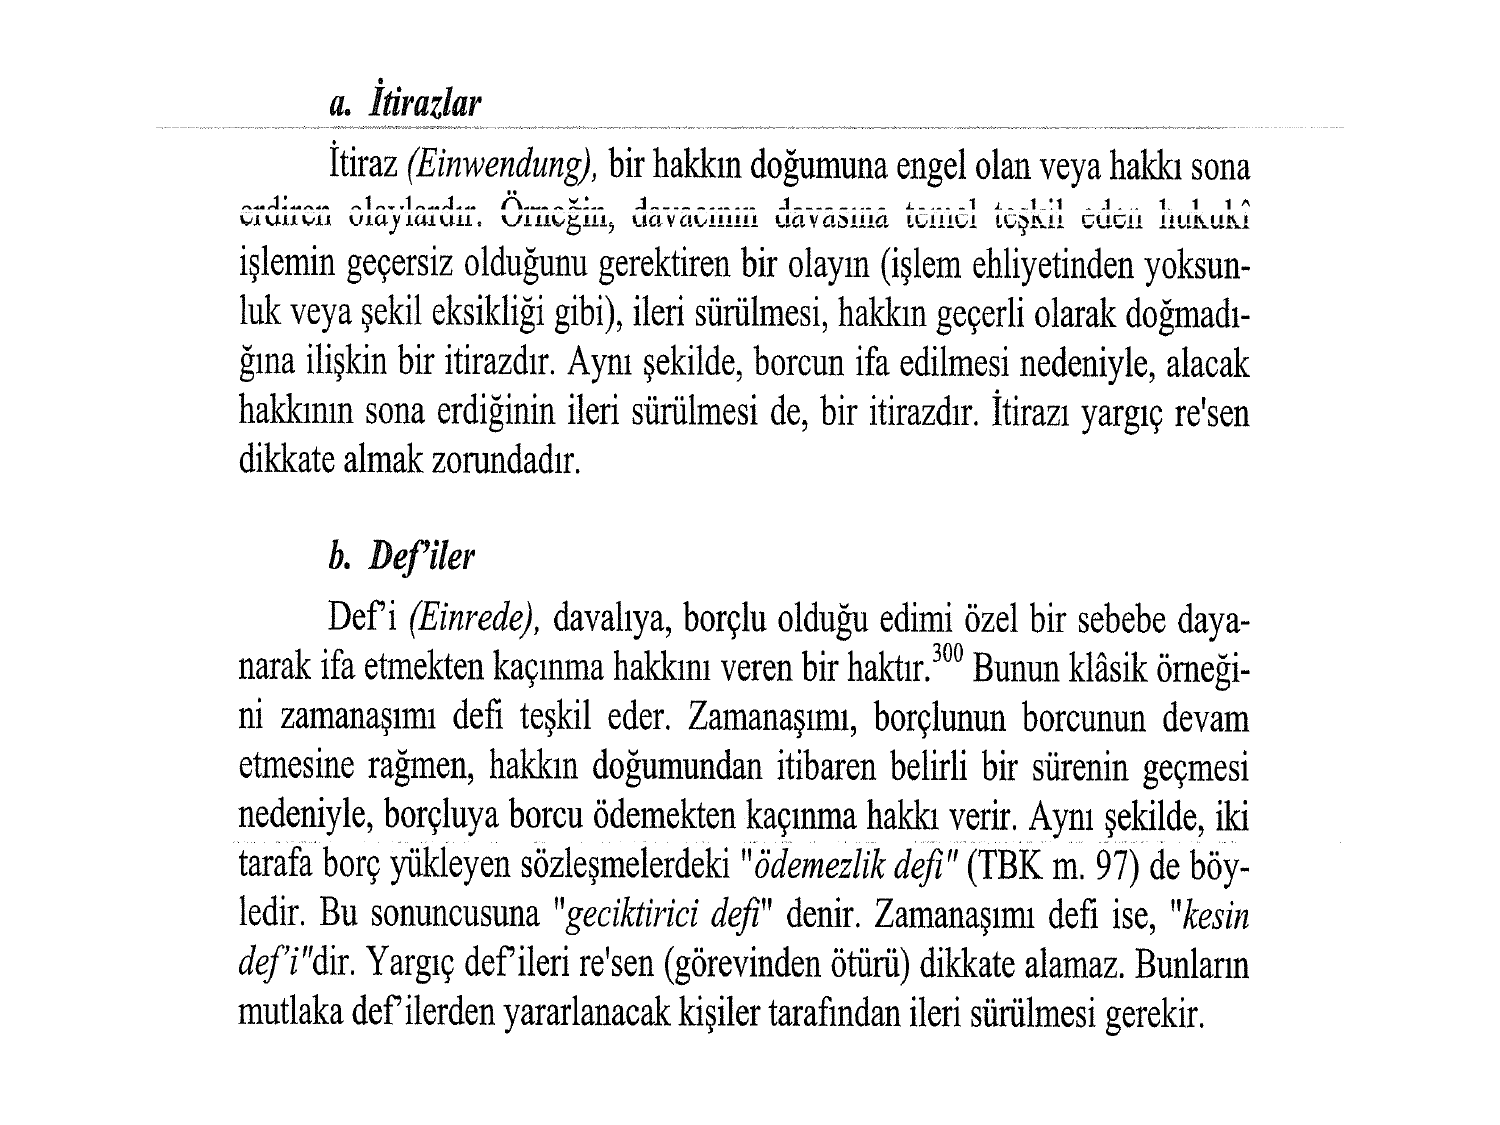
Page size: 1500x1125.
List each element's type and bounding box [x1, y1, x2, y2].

list [155, 66, 1345, 1047]
